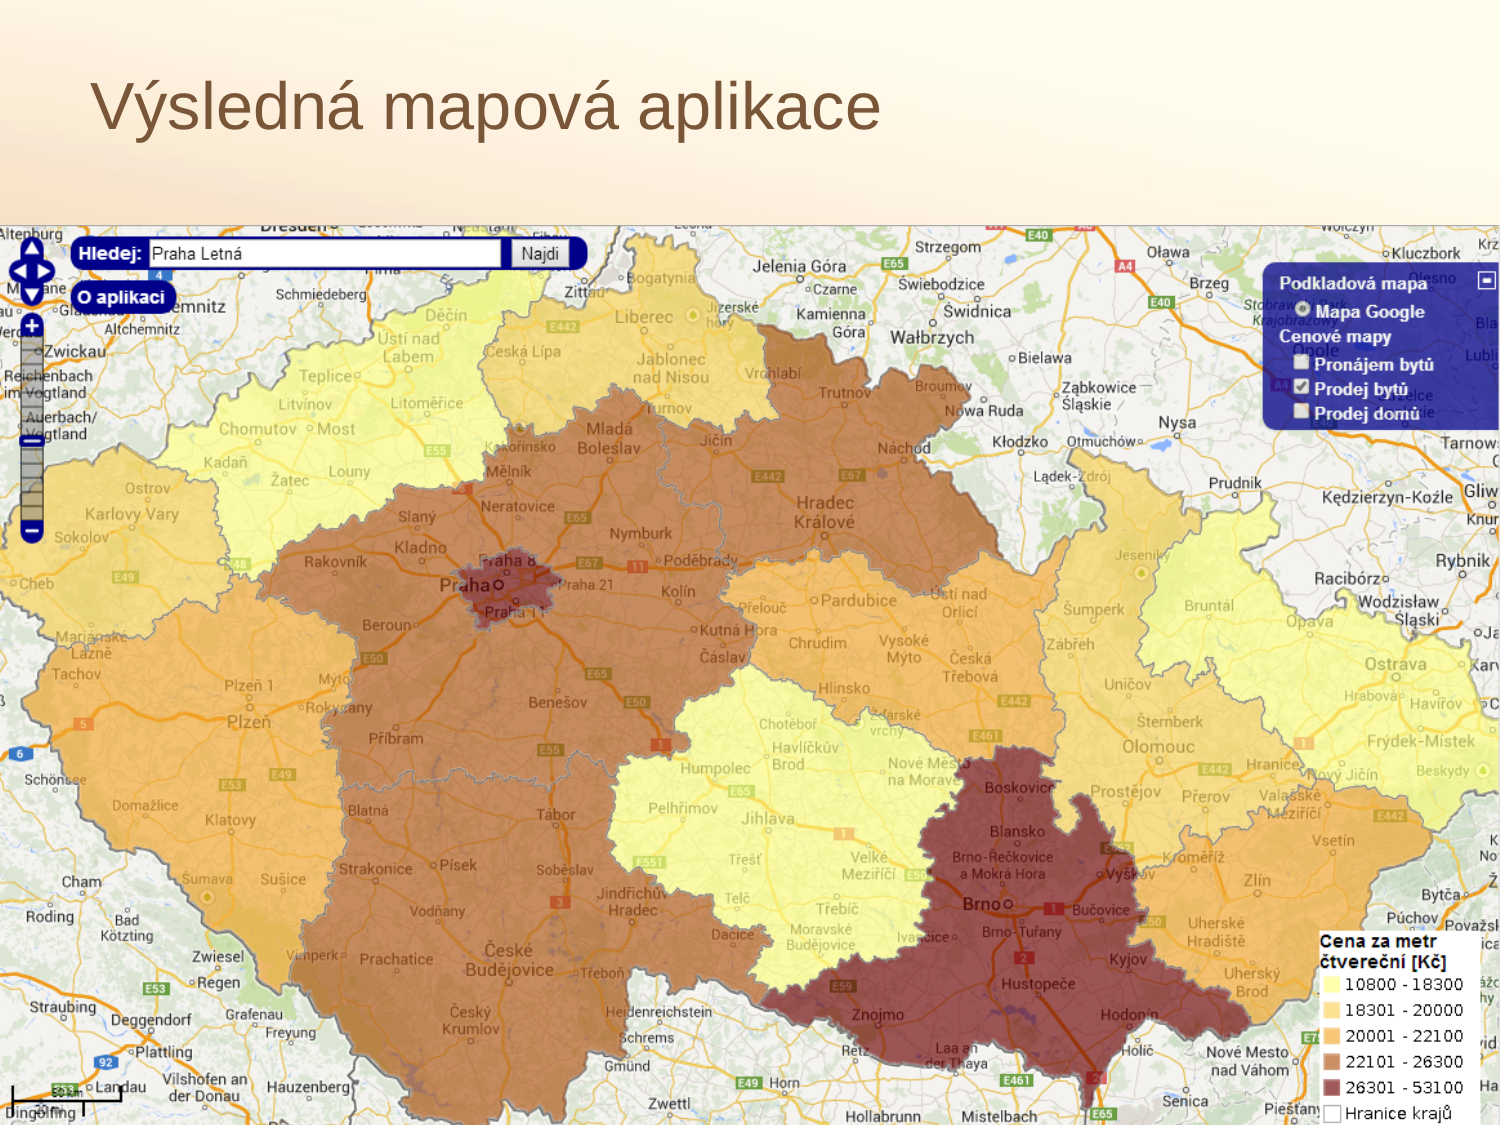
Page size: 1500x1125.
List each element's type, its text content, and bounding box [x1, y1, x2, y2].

title Výsledná mapová aplikace [74, 44, 1426, 162]
picture [0, 0, 1500, 1125]
